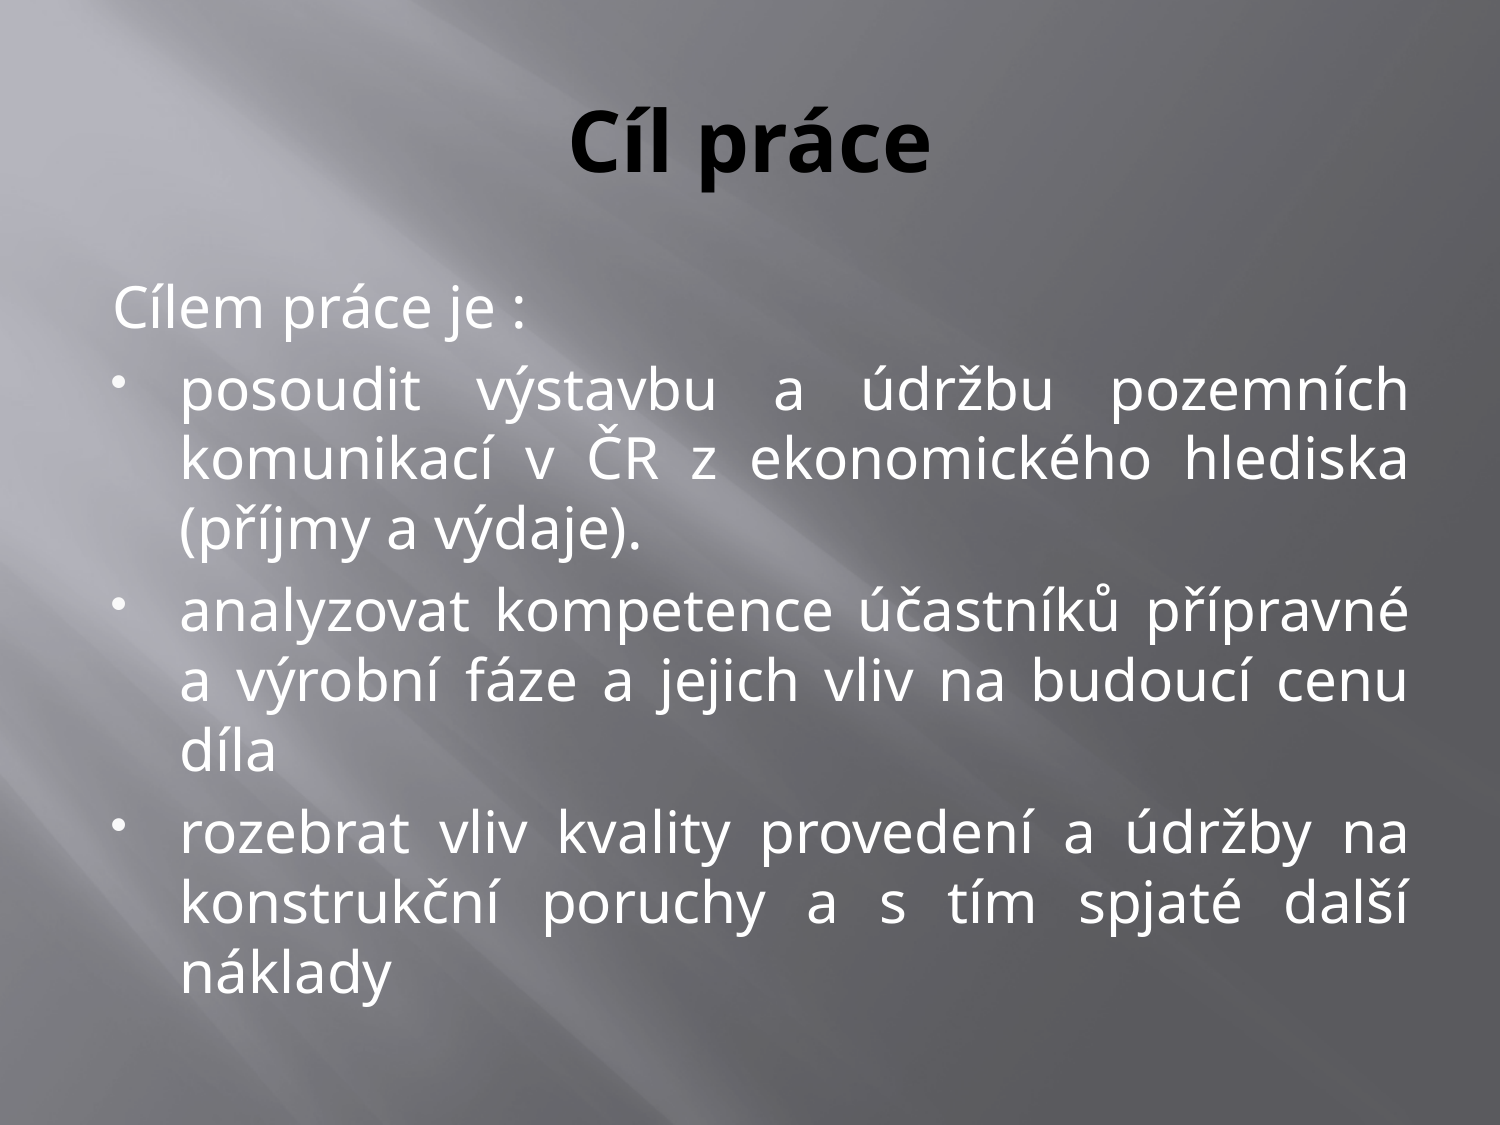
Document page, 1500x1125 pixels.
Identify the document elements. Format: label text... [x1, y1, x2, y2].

title Cíl práce [75, 45, 1425, 233]
list Cílem práce je : posoudit výstavbu a údržbu pozemních komunikací v ČR z ekonomického hlediska (příjmy a výdaje). analyzovat kompetence účastníků přípravné a výrobní fáze a jejich vliv na budoucí cenu díla rozebrat vliv kvality provedení a údržby na konstrukční poruchy a s tím spjaté další náklady [75, 262, 1425, 1035]
